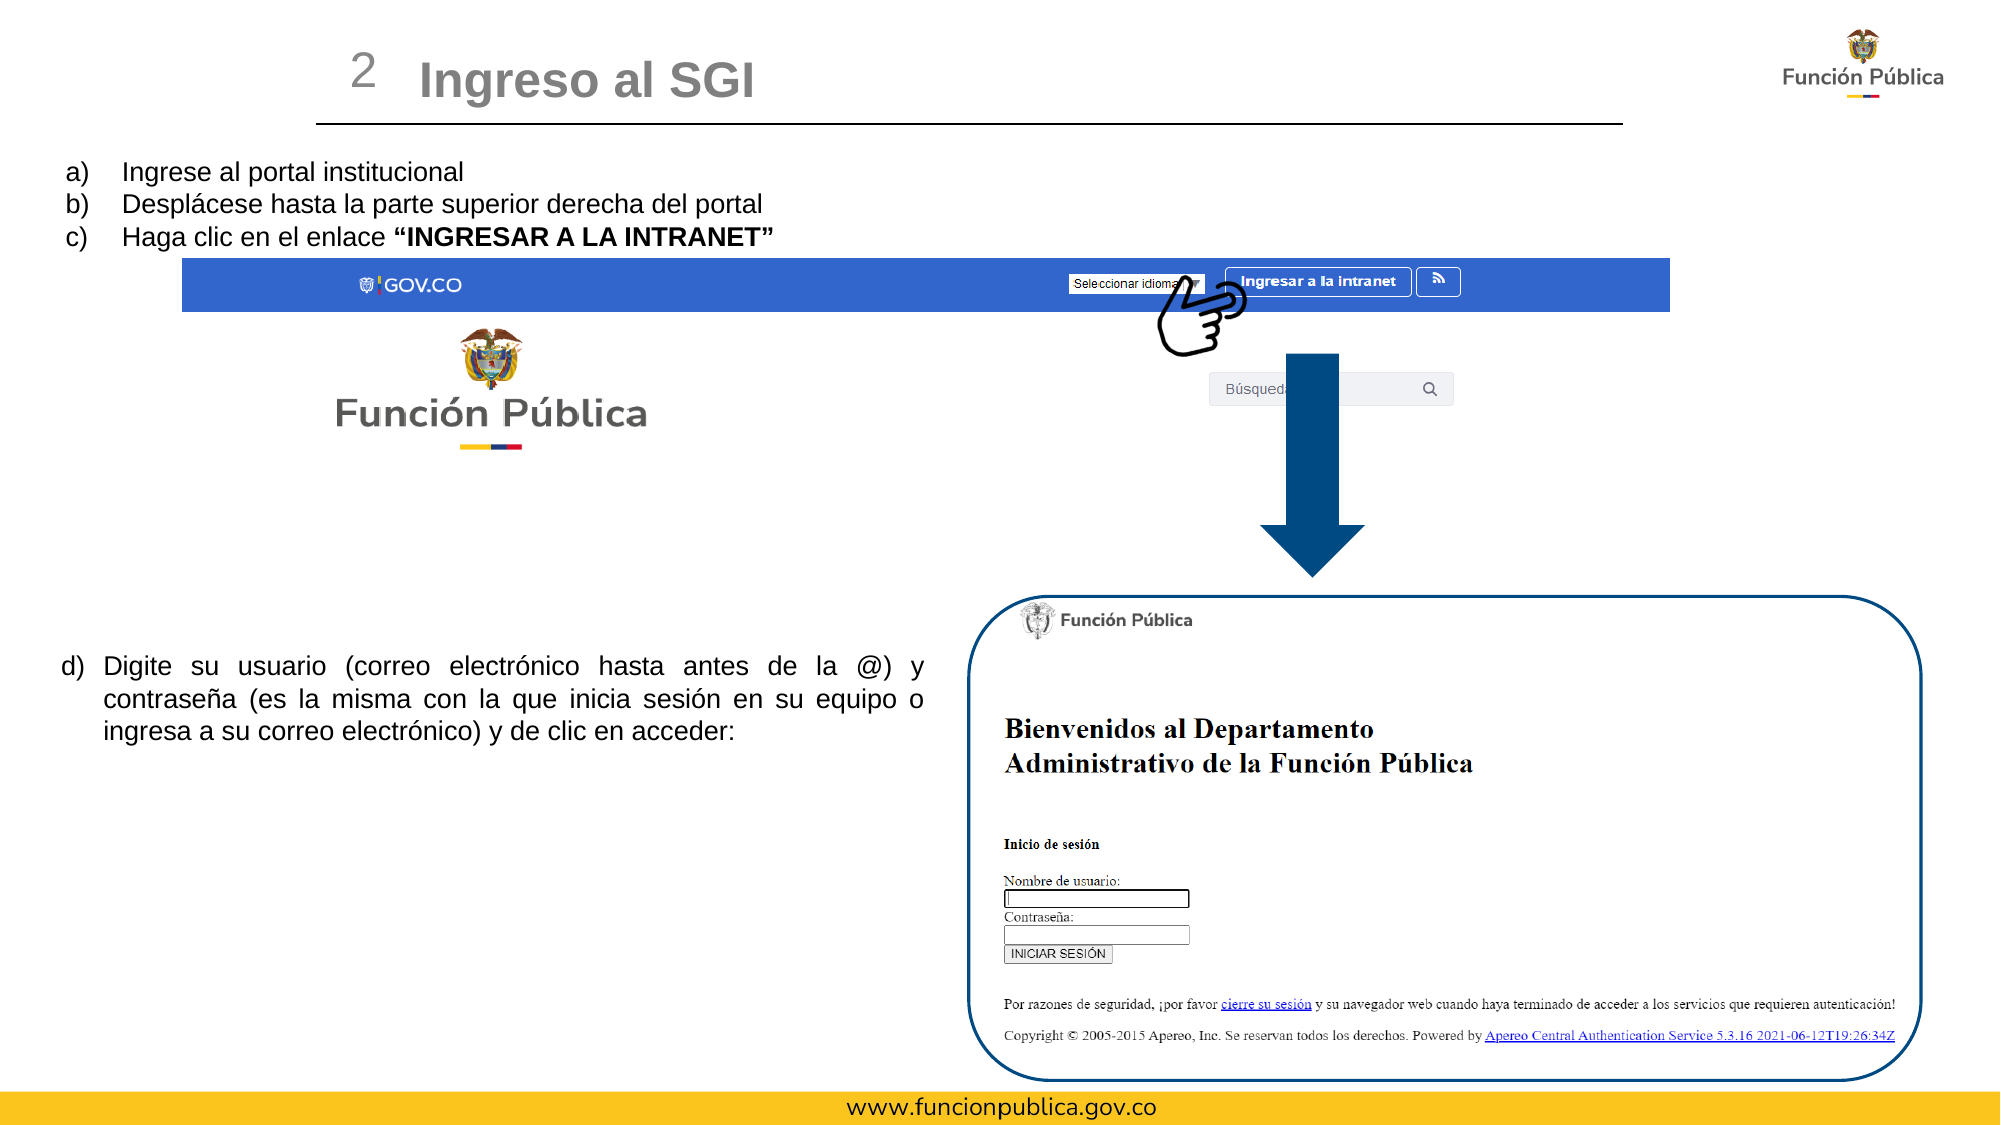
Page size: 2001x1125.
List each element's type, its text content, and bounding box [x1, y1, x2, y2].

text_box Ingrese al portal institucional Desplácese hasta la parte superior derecha del portal Haga clic en el enlace “INGRESAR A LA INTRANET” [54, 83, 1260, 258]
text_box [1258, 463, 1367, 579]
list 2 [312, 36, 415, 83]
text_box Digite su usuario (correo electrónico hasta antes de la @) y contraseña (es la misma con la que inicia sesión en su equipo o ingresa a su correo electrónico) y de clic en acceder: [49, 642, 936, 752]
title Ingreso al SGI [415, 38, 1623, 125]
picture [0, 0, 2001, 1125]
text_box [968, 612, 1902, 1081]
text_box [1903, 625, 1922, 1052]
